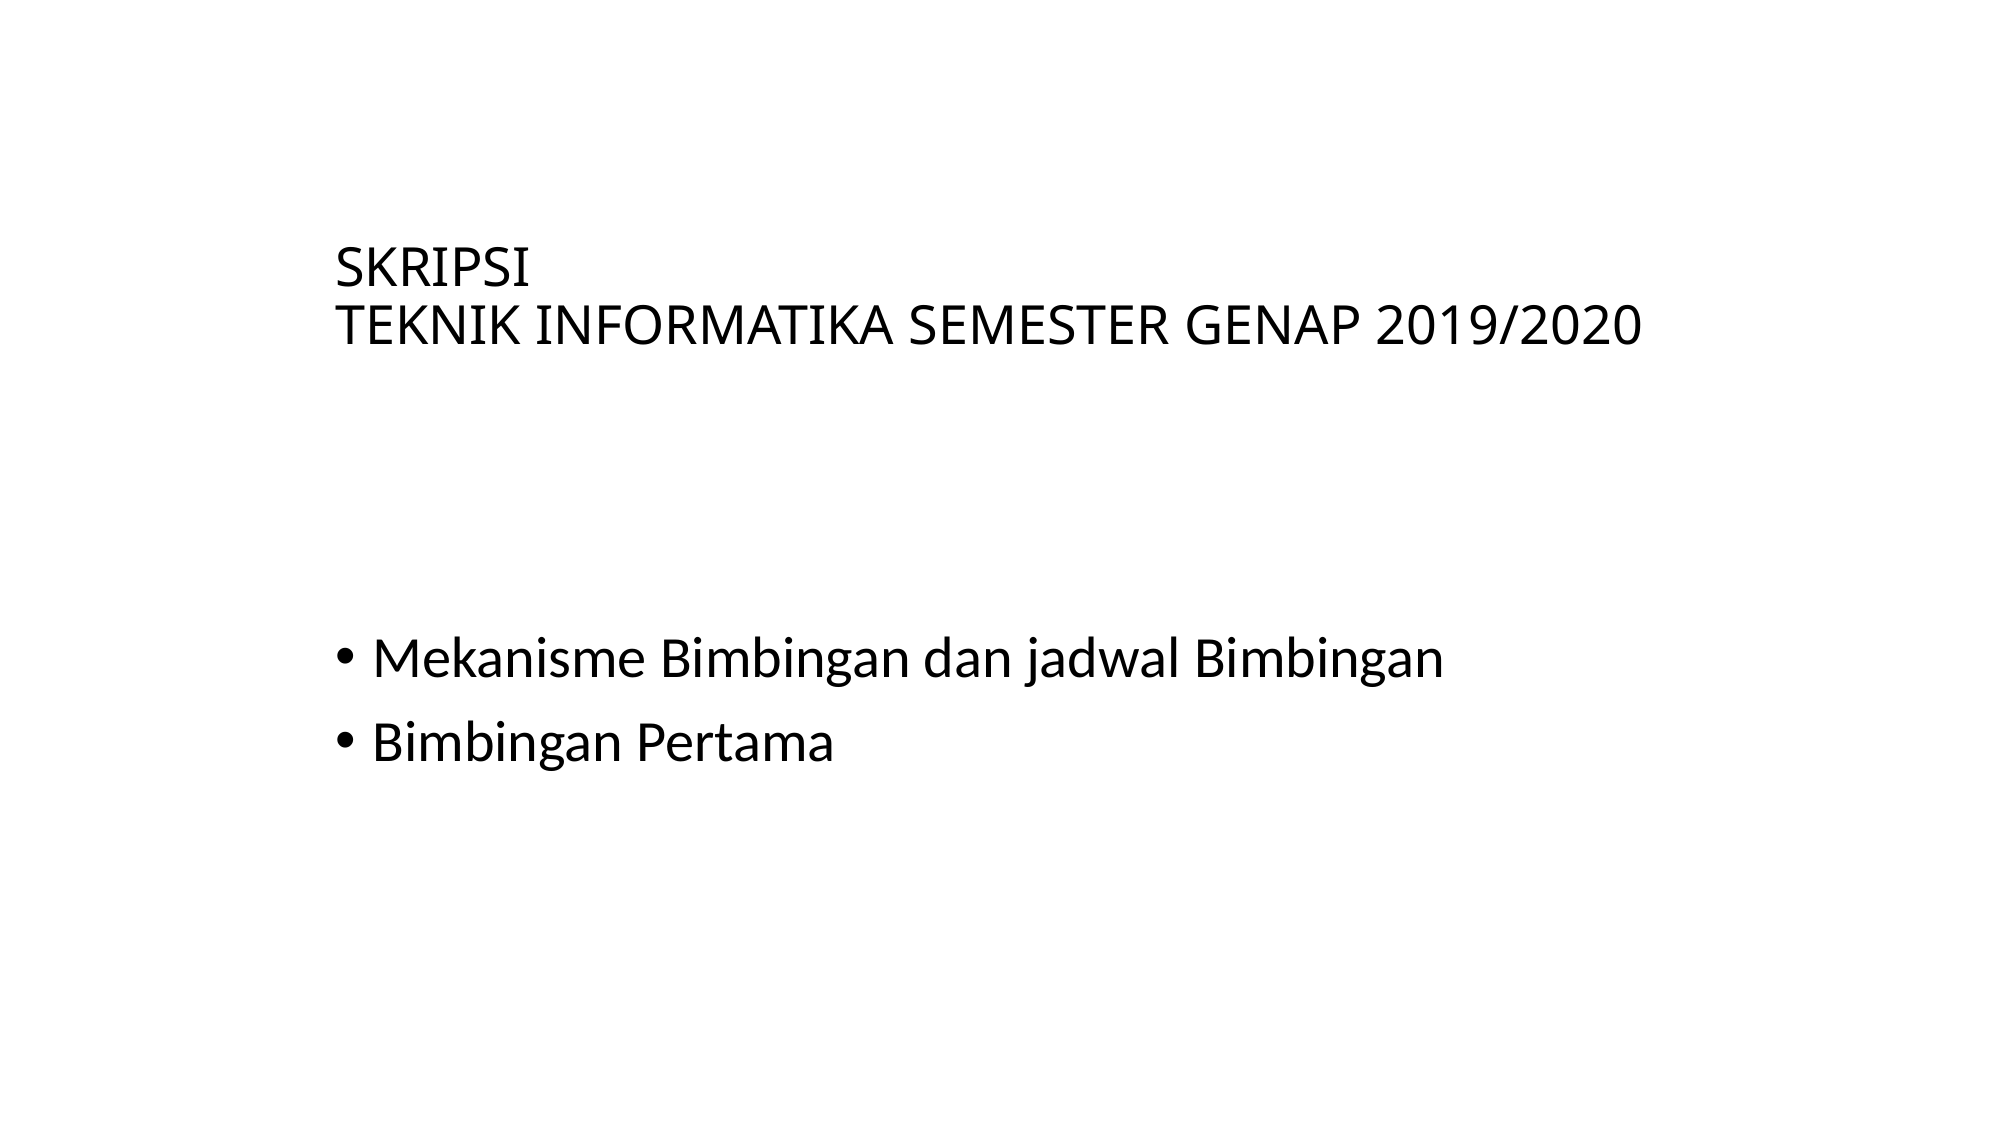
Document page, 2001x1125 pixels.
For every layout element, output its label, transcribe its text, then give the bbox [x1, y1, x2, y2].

list Mekanisme Bimbingan dan jadwal Bimbingan Bimbingan Pertama [320, 620, 1671, 1093]
title SKRIPSI TEKNIK INFORMATIKA SEMESTER GENAP 2019/2020 [320, 204, 1671, 392]
